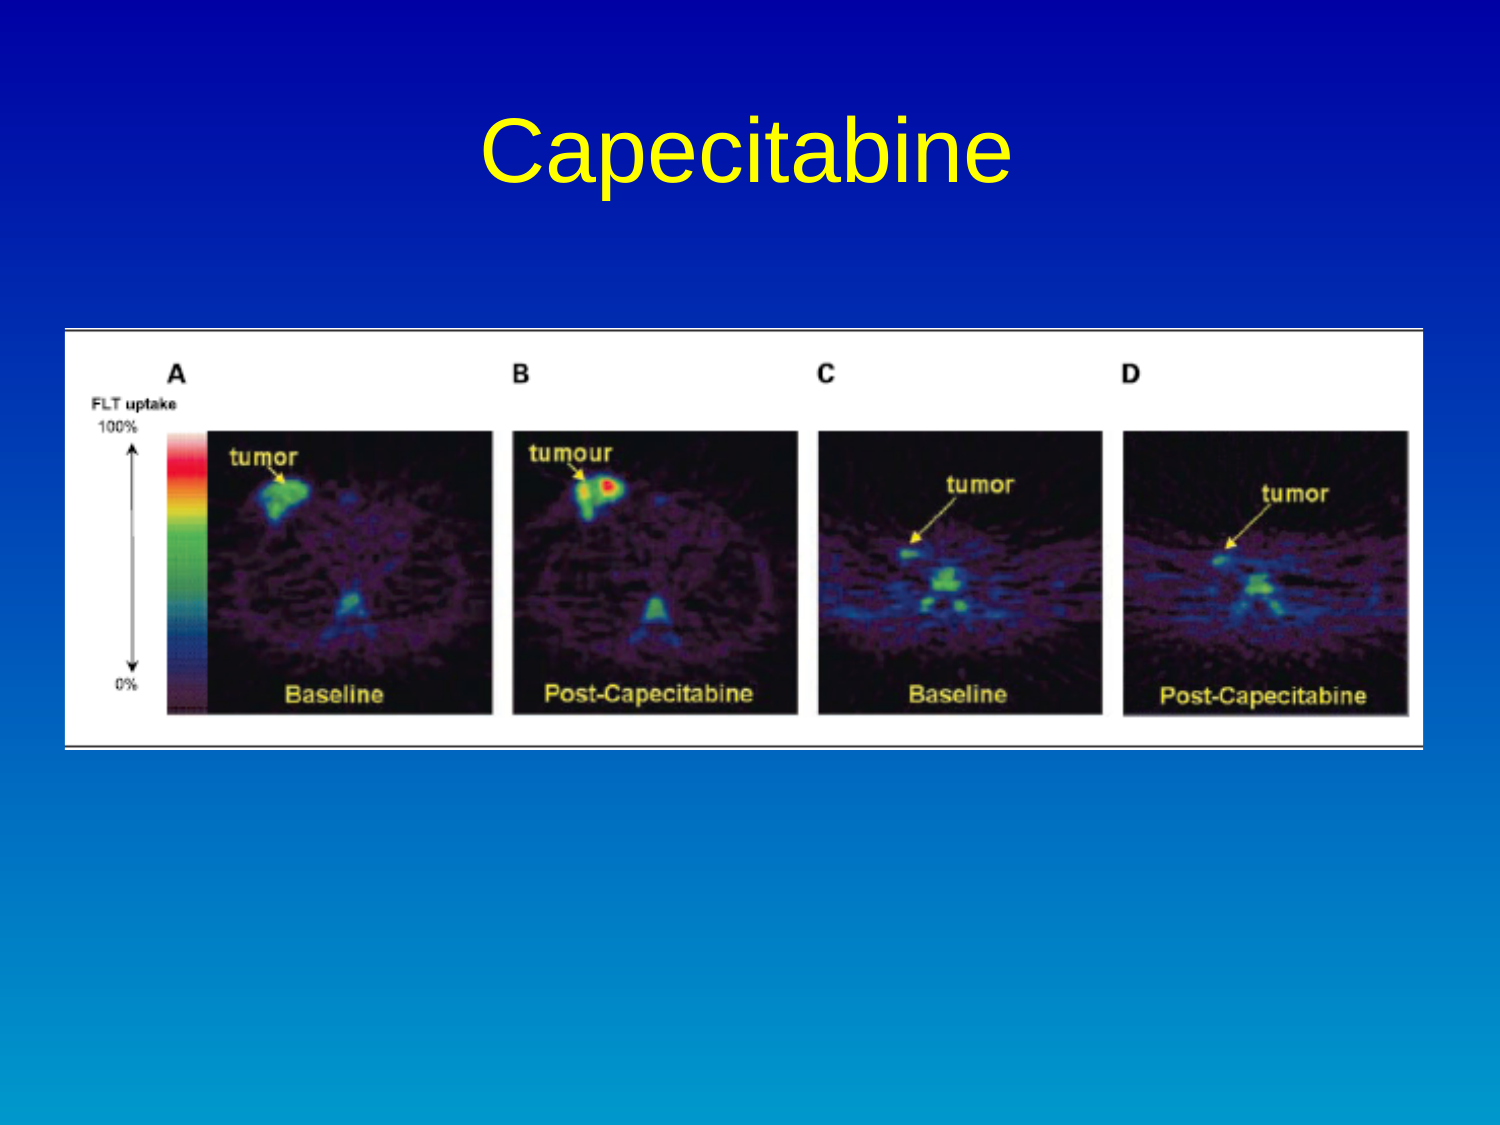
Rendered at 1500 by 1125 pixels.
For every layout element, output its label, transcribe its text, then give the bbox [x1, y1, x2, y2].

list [64, 328, 1424, 750]
title Capecitabine [49, 37, 1446, 256]
